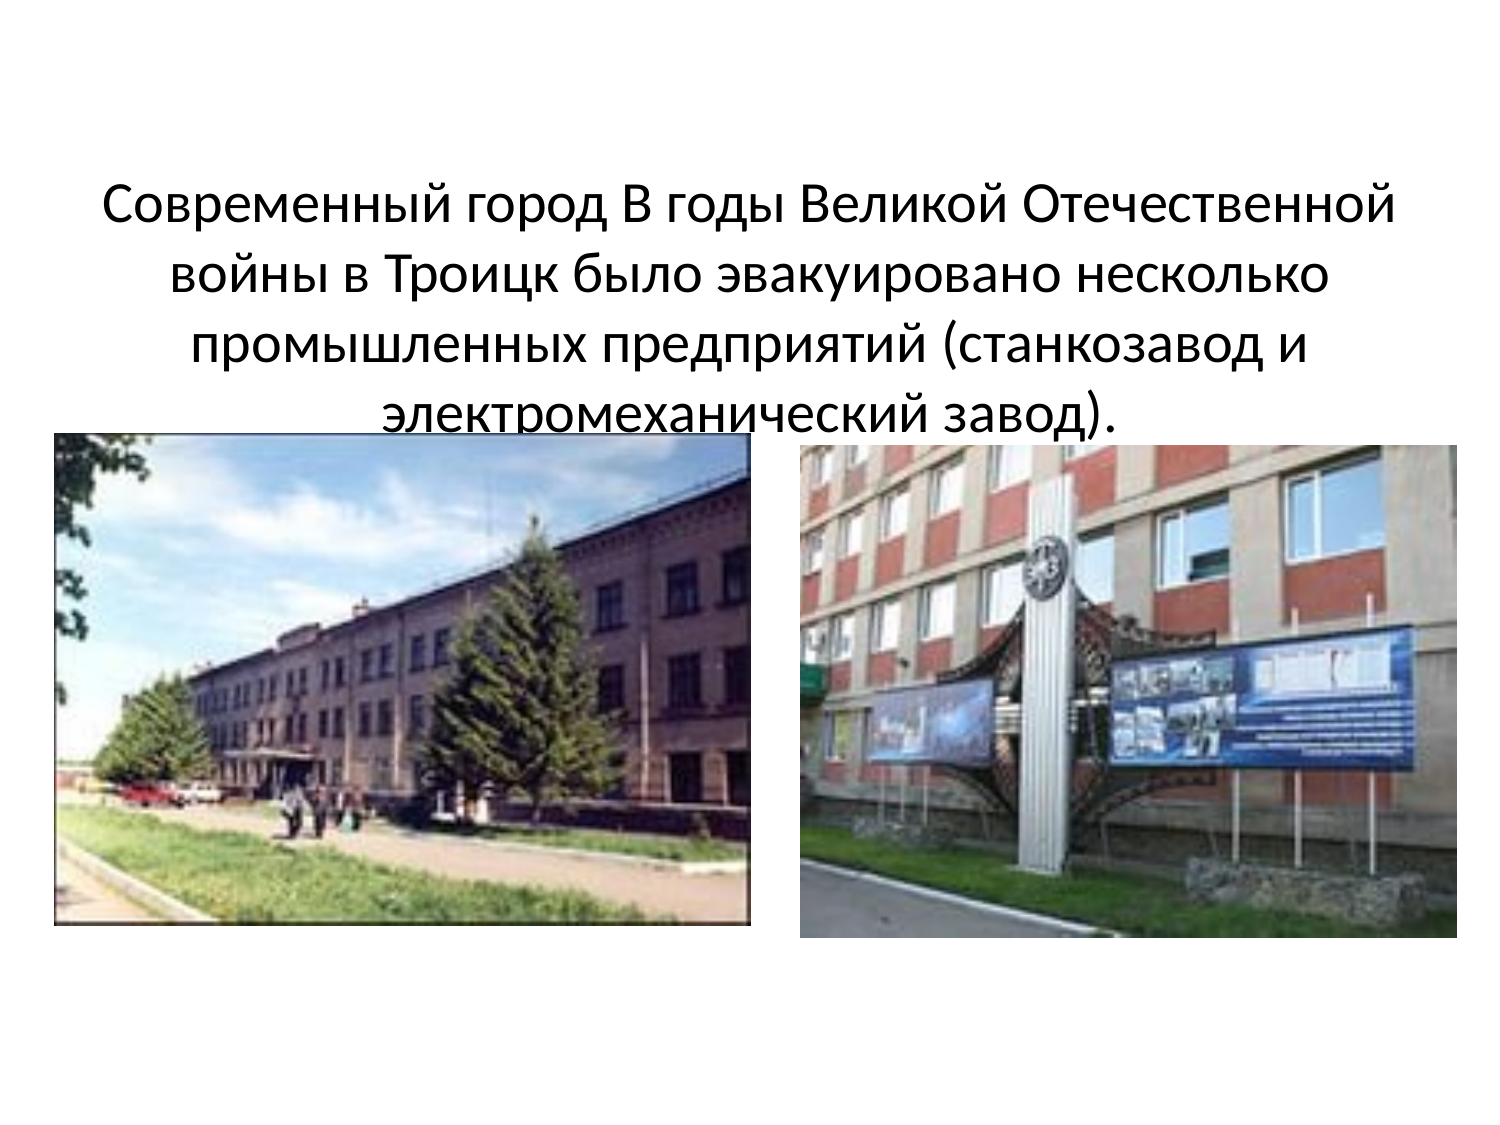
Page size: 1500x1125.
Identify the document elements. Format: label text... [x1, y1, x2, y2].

picture [800, 445, 1457, 938]
picture [54, 433, 751, 926]
title Современный город В годы Великой Отечественной войны в Троицк было эвакуировано несколько промышленных предприятий (станкозавод и электромеханический завод). [75, 232, 1426, 375]
